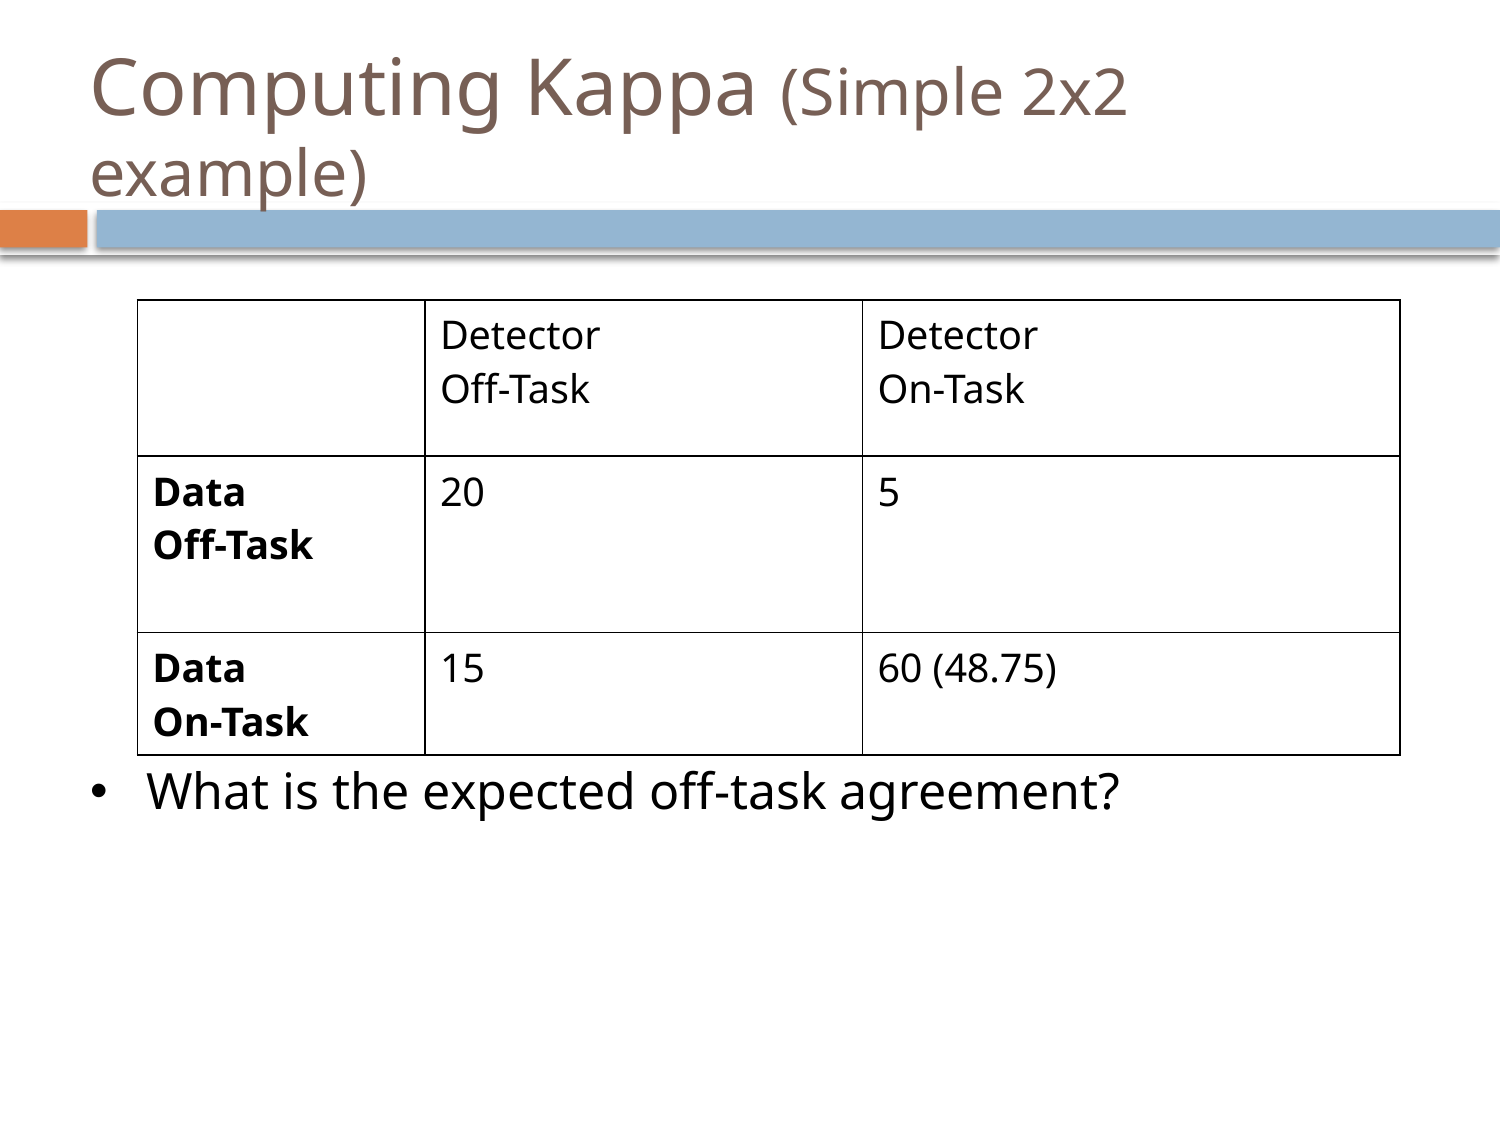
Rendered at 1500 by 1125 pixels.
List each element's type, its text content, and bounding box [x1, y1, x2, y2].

table_header [138, 301, 424, 455]
table_cell 60 (48.75) [863, 633, 1399, 754]
table_cell 5 [863, 457, 1399, 632]
table_header Detector Off-Task [426, 301, 862, 455]
table_header Detector On-Task [863, 301, 1399, 455]
table_cell 20 [426, 457, 862, 632]
table_cell 15 [426, 633, 862, 754]
table_cell Data Off-Task [138, 457, 424, 632]
title Computing Kappa (Simple 2x2 example) [75, 29, 1425, 217]
table_cell Data On-Task [138, 633, 424, 754]
text_box What is the expected off-task agreement? [74, 262, 1425, 1075]
